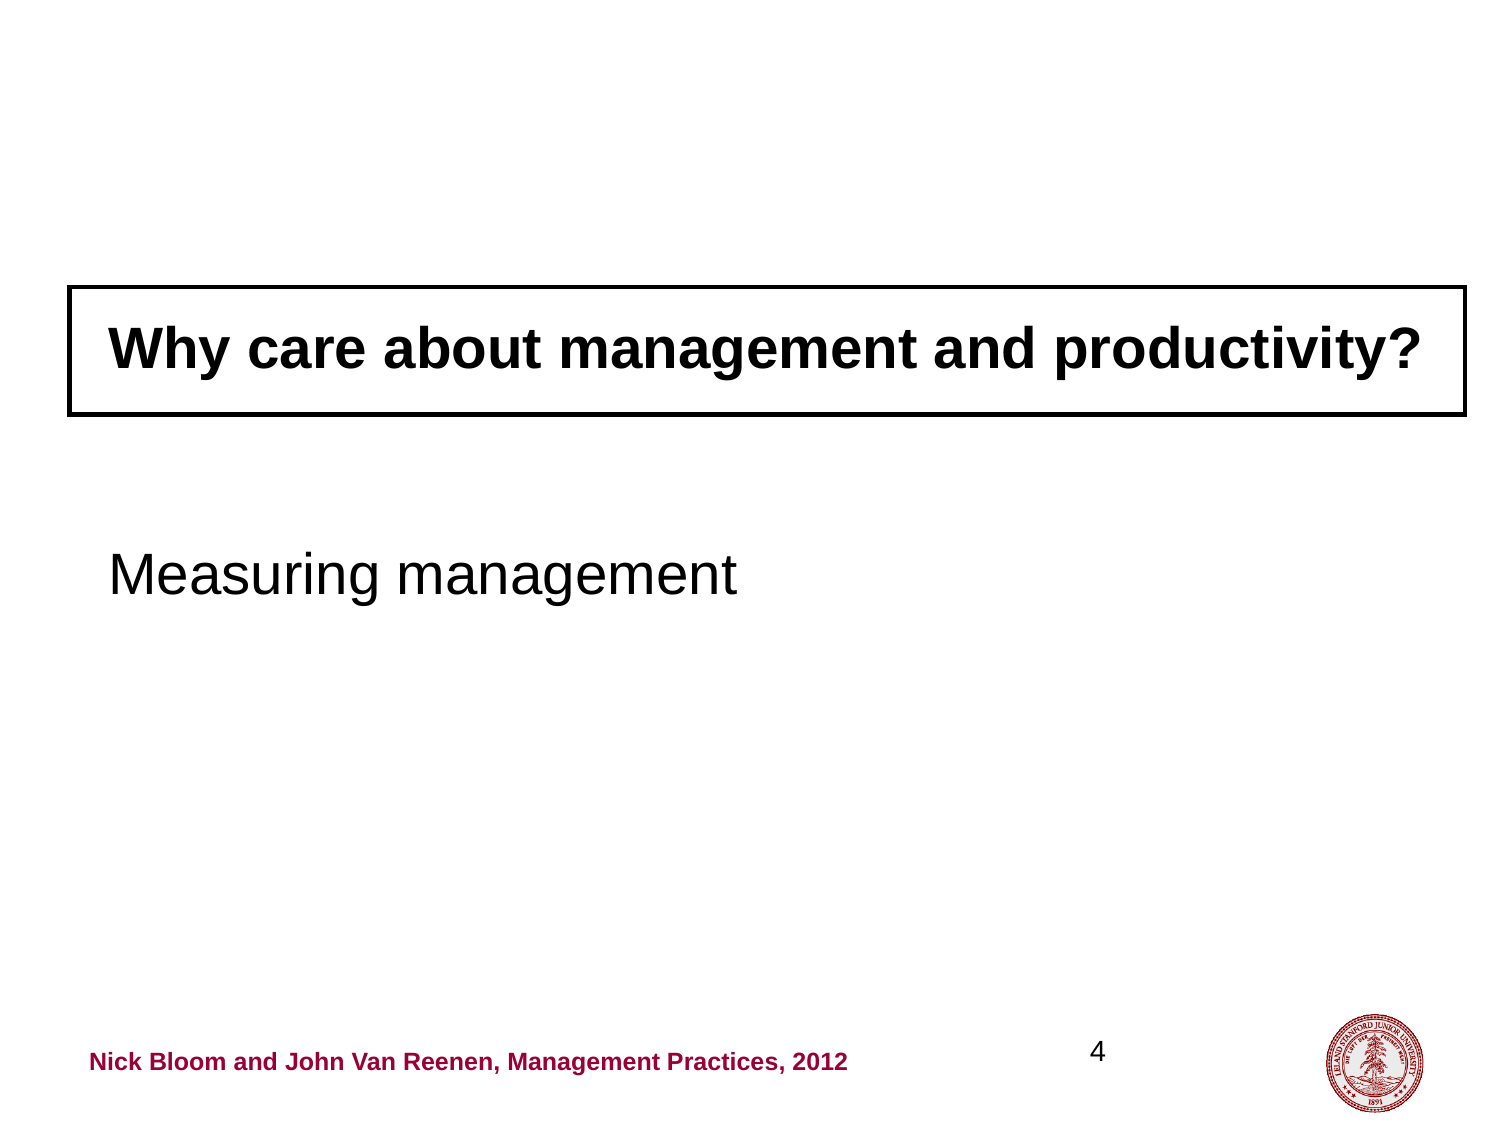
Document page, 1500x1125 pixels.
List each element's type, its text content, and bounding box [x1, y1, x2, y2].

picture [1325, 1013, 1424, 1113]
text_box [69, 286, 1466, 415]
text_box Why care about management and productivity? Measuring management [108, 288, 1500, 614]
slide_number 4 [1074, 1025, 1388, 1100]
